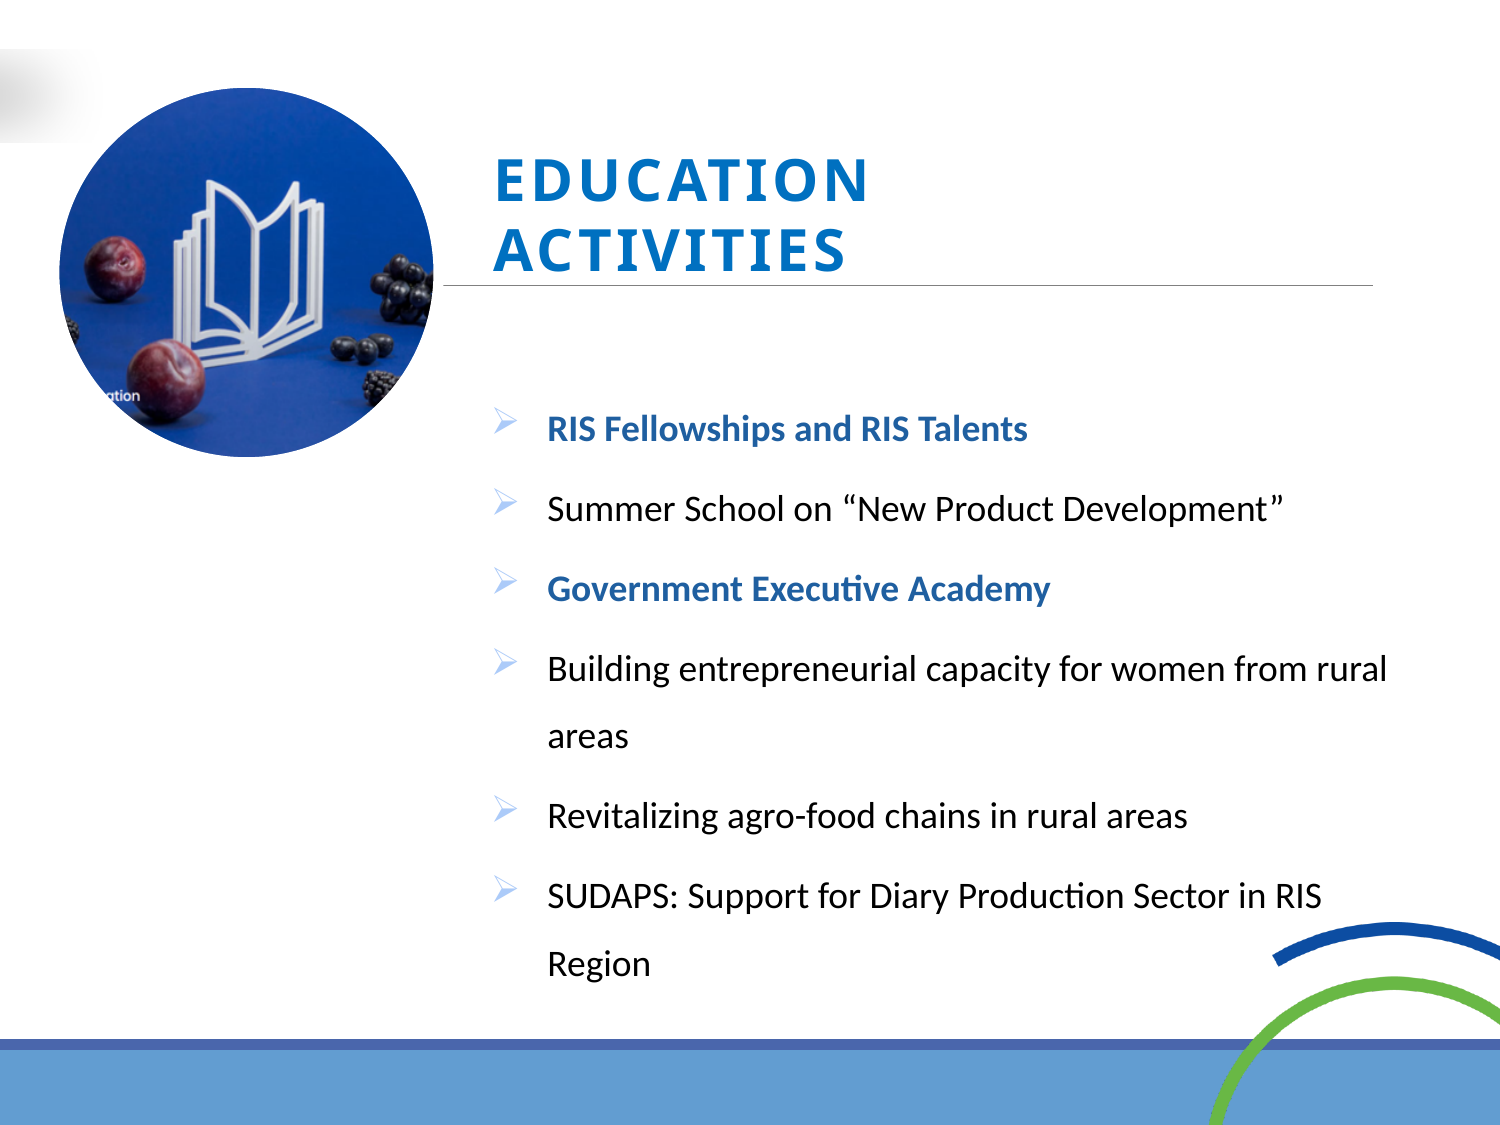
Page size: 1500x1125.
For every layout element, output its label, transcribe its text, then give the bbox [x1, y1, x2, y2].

picture [1149, 922, 1500, 1125]
picture [53, 82, 440, 463]
text_box EDUCATION ACTIVITIES [448, 136, 1199, 291]
text_box RIS Fellowships and RIS Talents Summer School on “New Product Development” Government Executive Academy Building entrepreneurial capacity for women from rural areas Revitalizing agro-food chains in rural areas SUDAPS: Support for Diary Production Sector in RIS Region [438, 373, 1446, 991]
